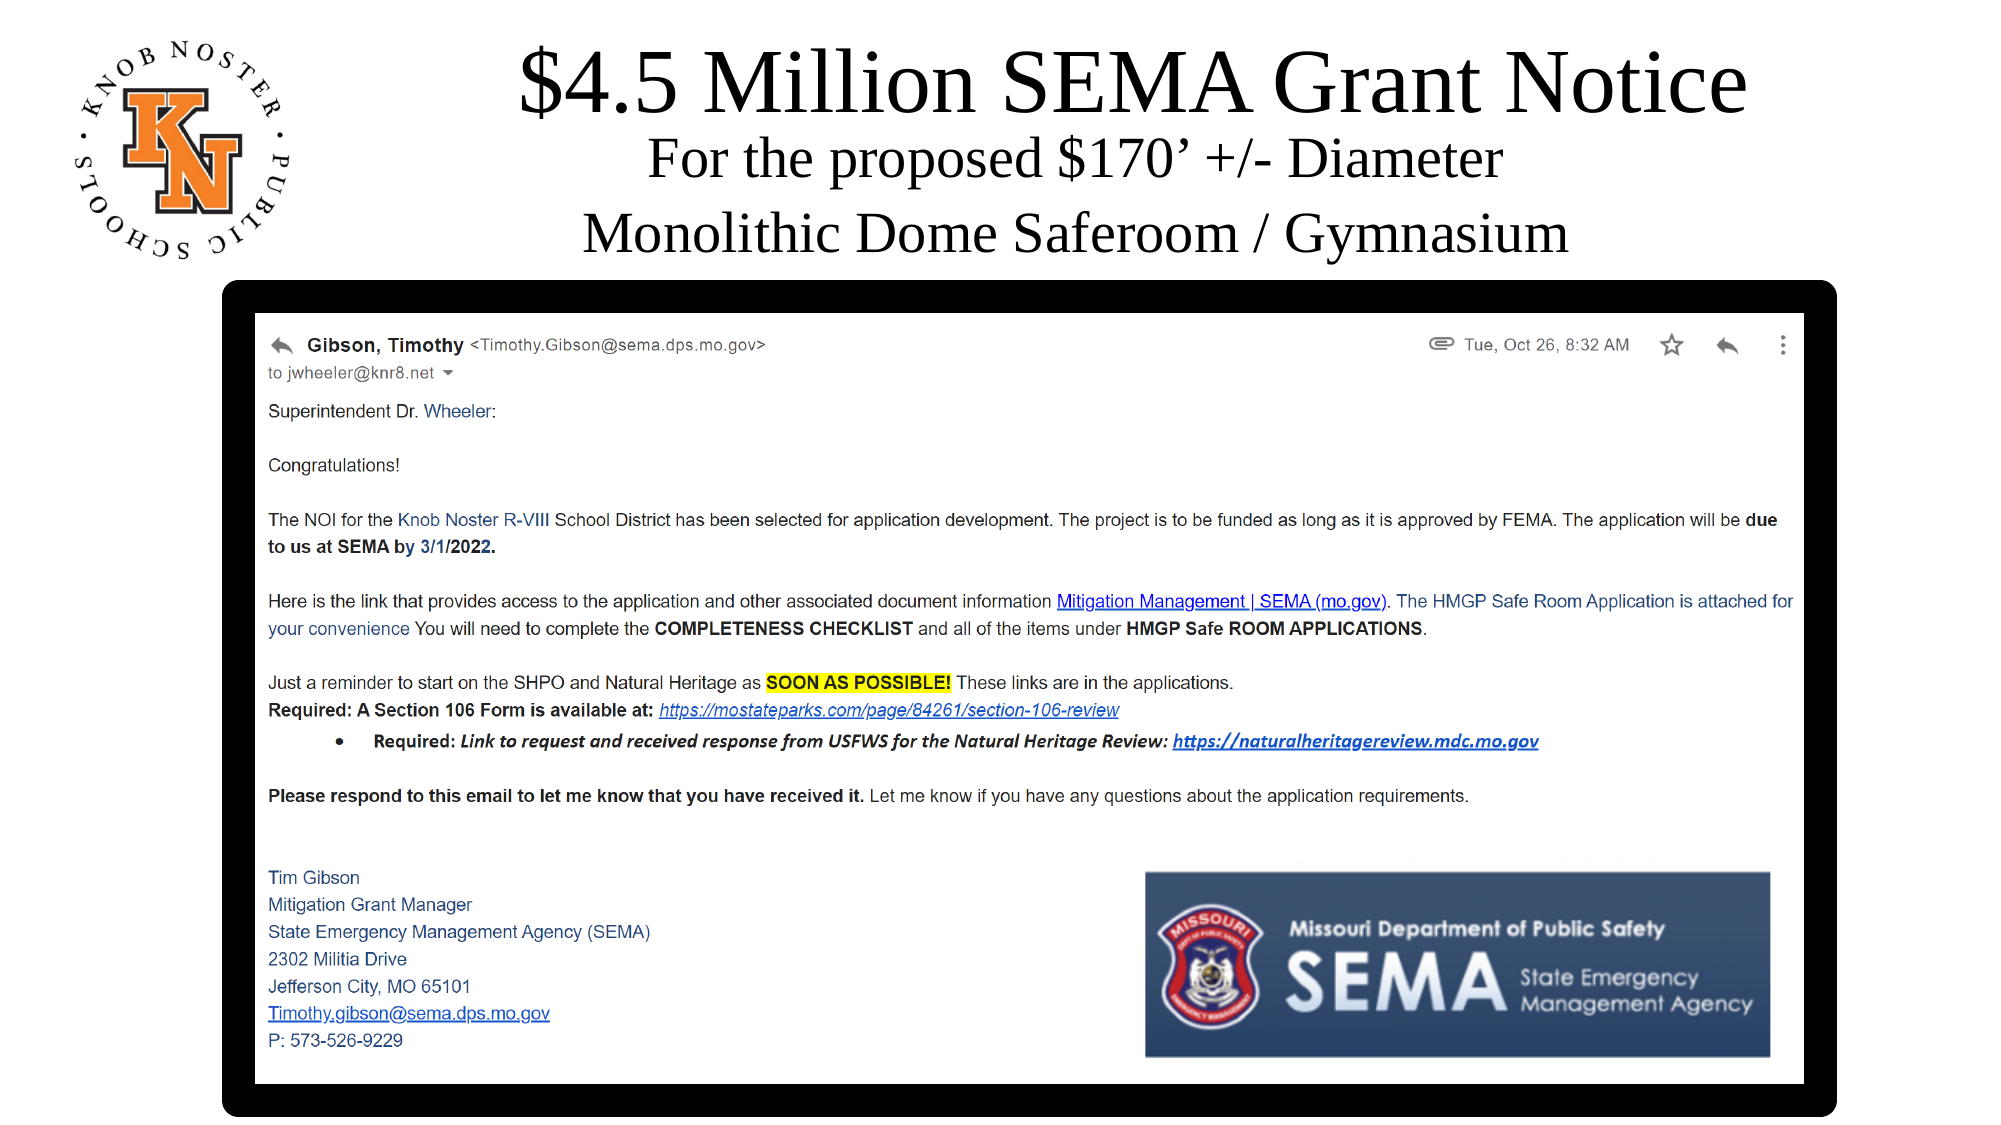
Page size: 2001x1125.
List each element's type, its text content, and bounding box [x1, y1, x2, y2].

picture [254, 313, 1804, 1085]
picture [70, 34, 294, 262]
text_box $4.5 Million SEMA Grant Notice [421, 5, 1848, 139]
text_box For the proposed $170’ +/- Diameter Monolithic Dome Saferoom / Gymnasium [534, 106, 1618, 272]
